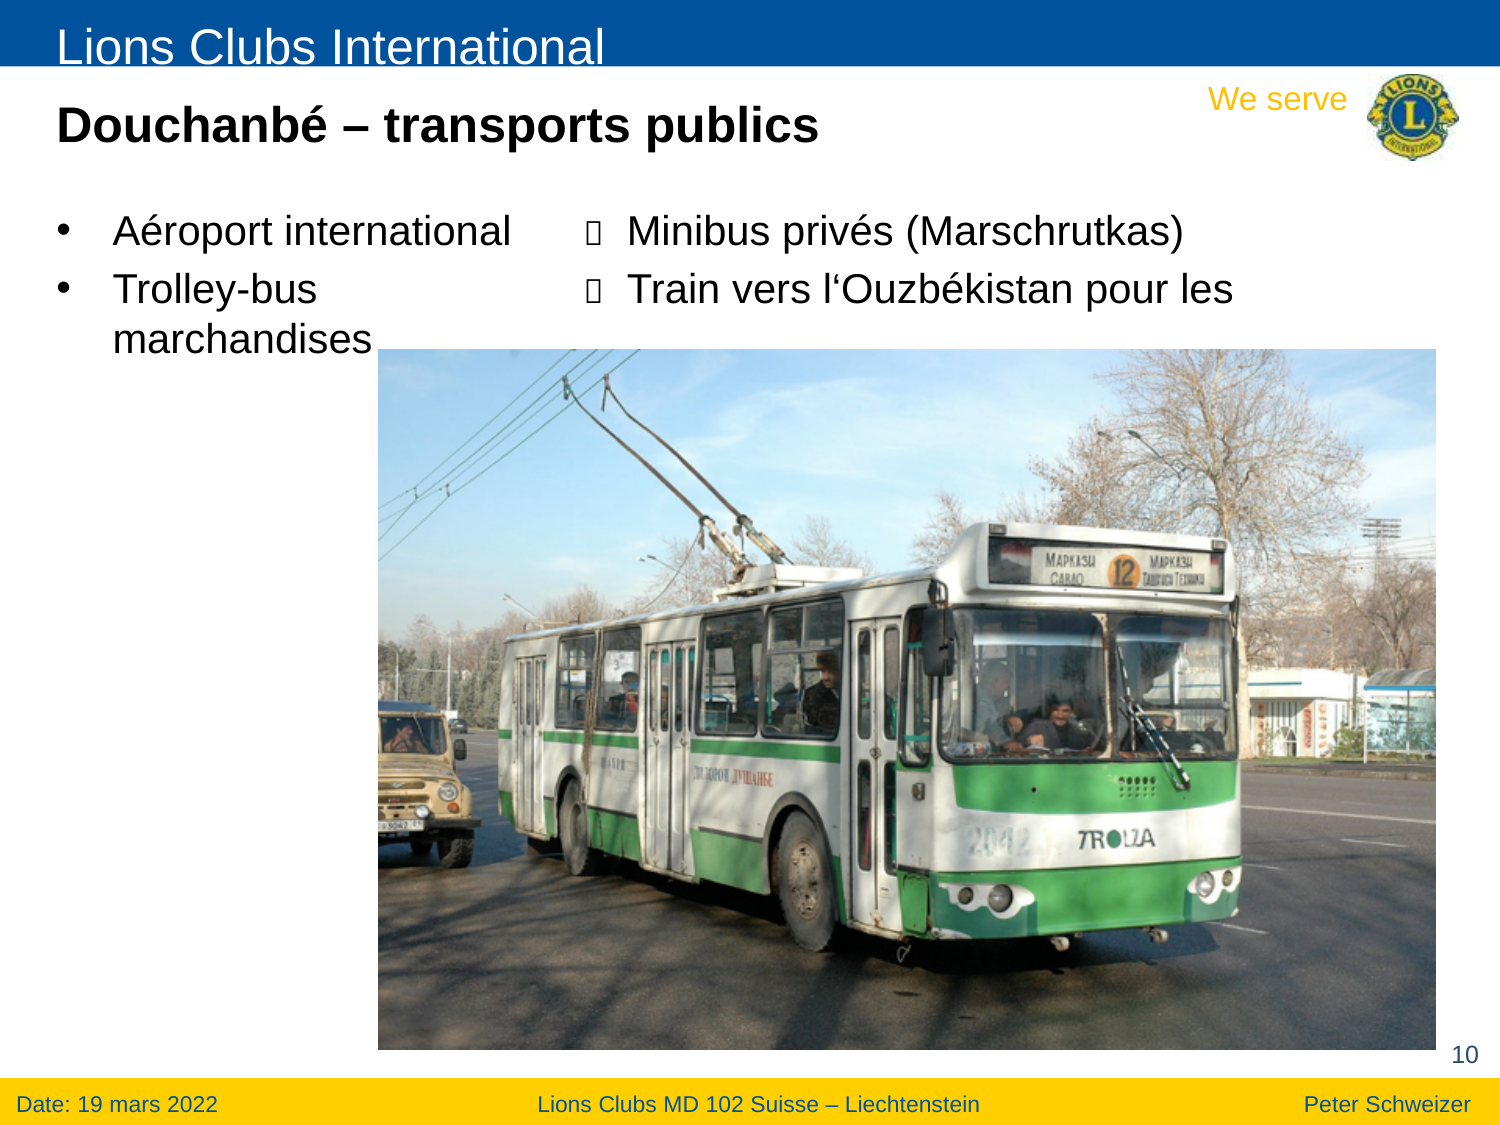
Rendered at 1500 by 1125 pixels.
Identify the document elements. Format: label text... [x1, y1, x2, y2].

title Douchanbé – transports publics [41, 92, 1169, 153]
list Aéroport international  Minibus privés (Marschrutkas) Trolley-bus  Train vers l‘Ouzbékistan pour les marchandises [41, 196, 1483, 1019]
picture [1367, 74, 1459, 161]
picture [378, 349, 1436, 1051]
slide_number 10 [1328, 1035, 1495, 1073]
